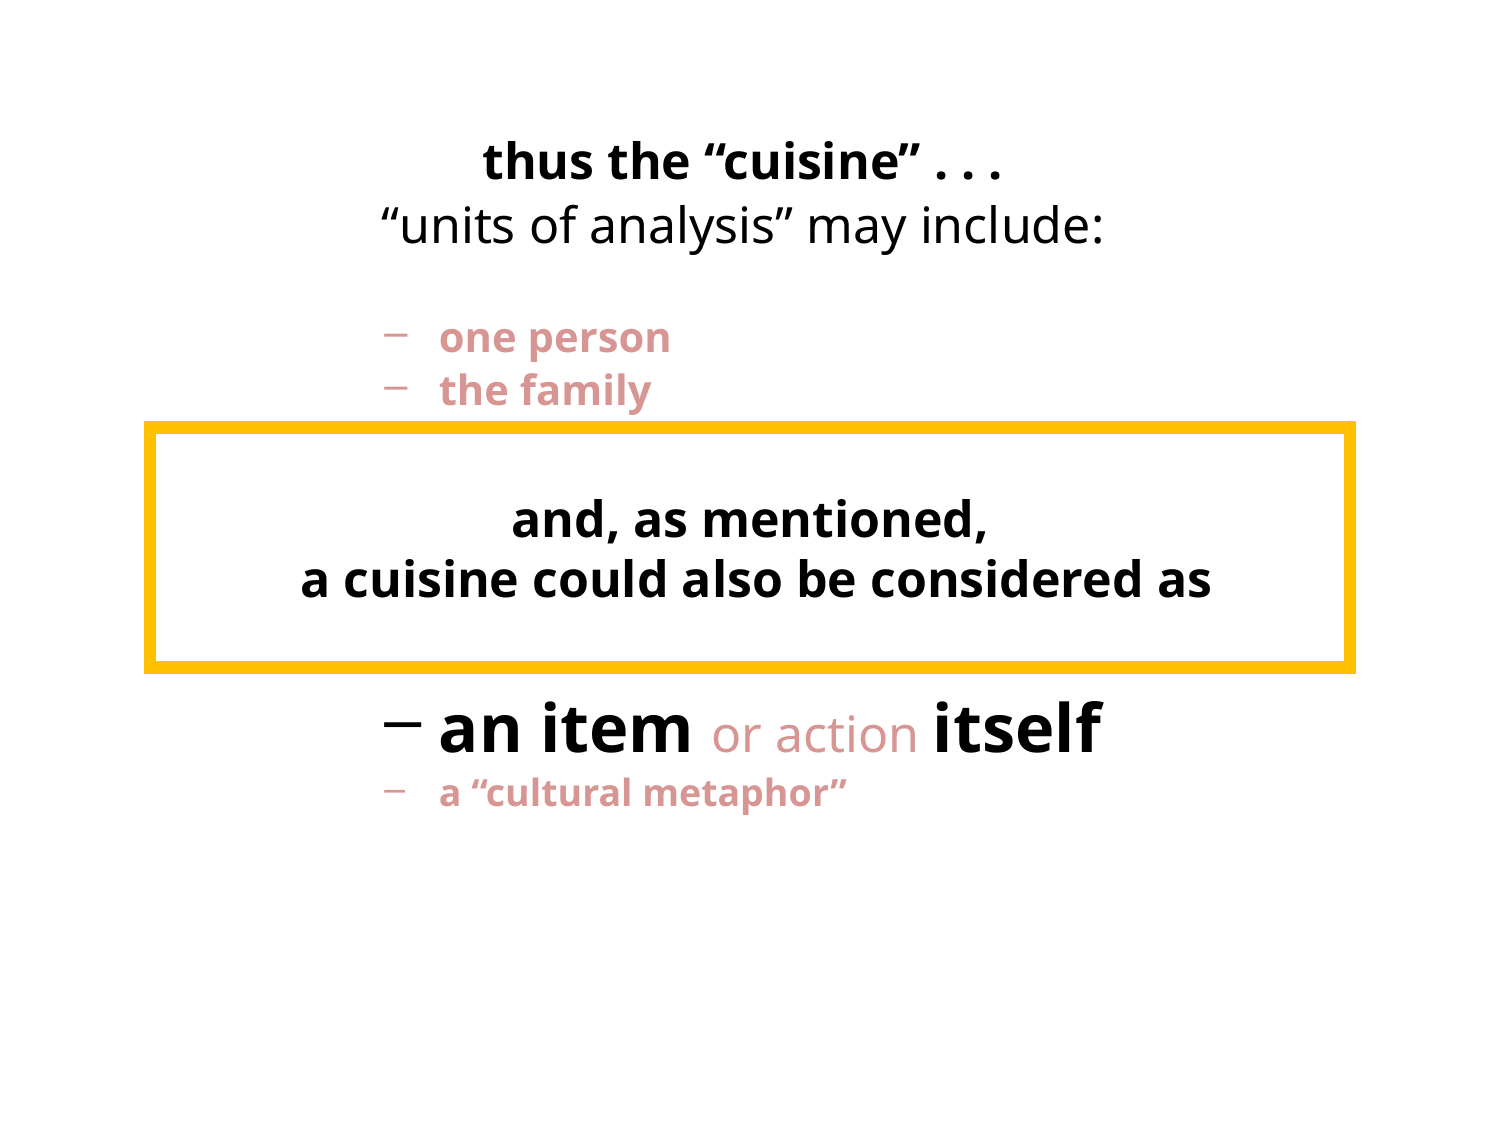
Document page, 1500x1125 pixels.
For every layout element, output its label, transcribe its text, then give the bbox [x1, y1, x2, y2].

text_box and, as mentioned, a cuisine could also be considered as [149, 427, 1350, 668]
list thus the “cuisine” . . . “units of analysis” may include: one person the family the community a region a “culture area” a culture / “subculture” a nation an item or action itself a “cultural metaphor” [142, 128, 1344, 823]
